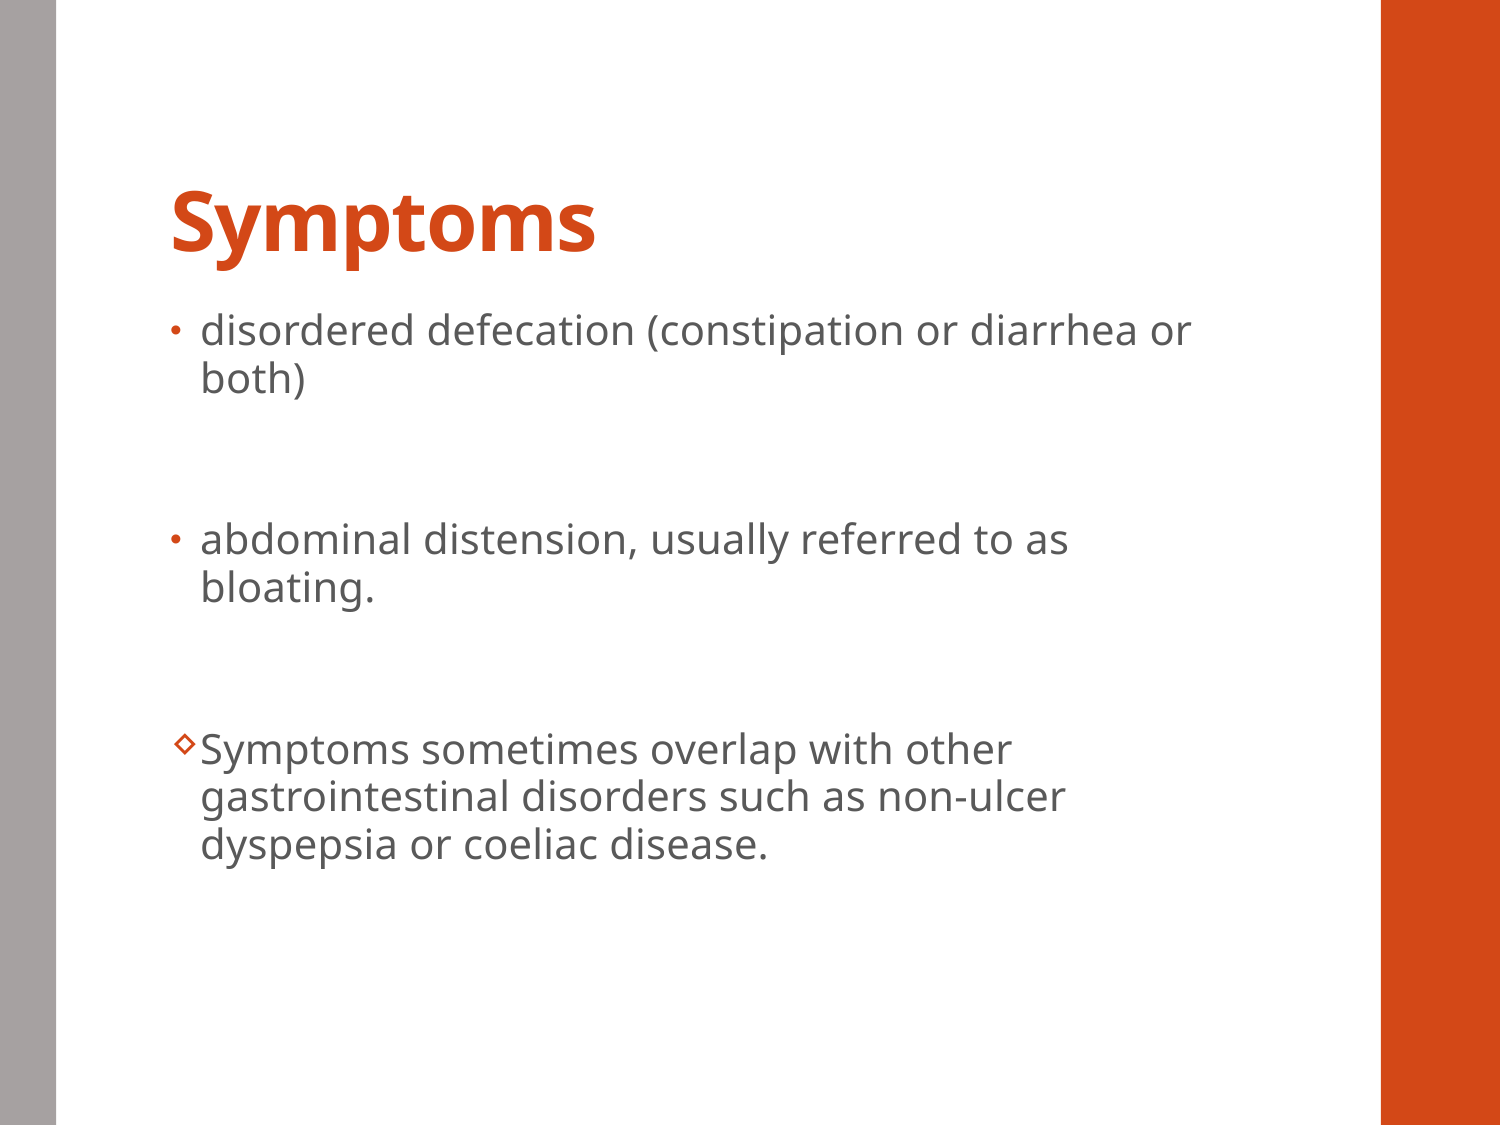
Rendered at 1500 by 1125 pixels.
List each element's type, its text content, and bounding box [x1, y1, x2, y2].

list disordered defecation (constipation or diarrhea or both) abdominal distension, usually referred to as bloating. Symptoms sometimes overlap with other gastrointestinal disorders such as non‑ulcer dyspepsia or coeliac disease. [155, 299, 1213, 1014]
title Symptoms [155, 60, 1348, 278]
